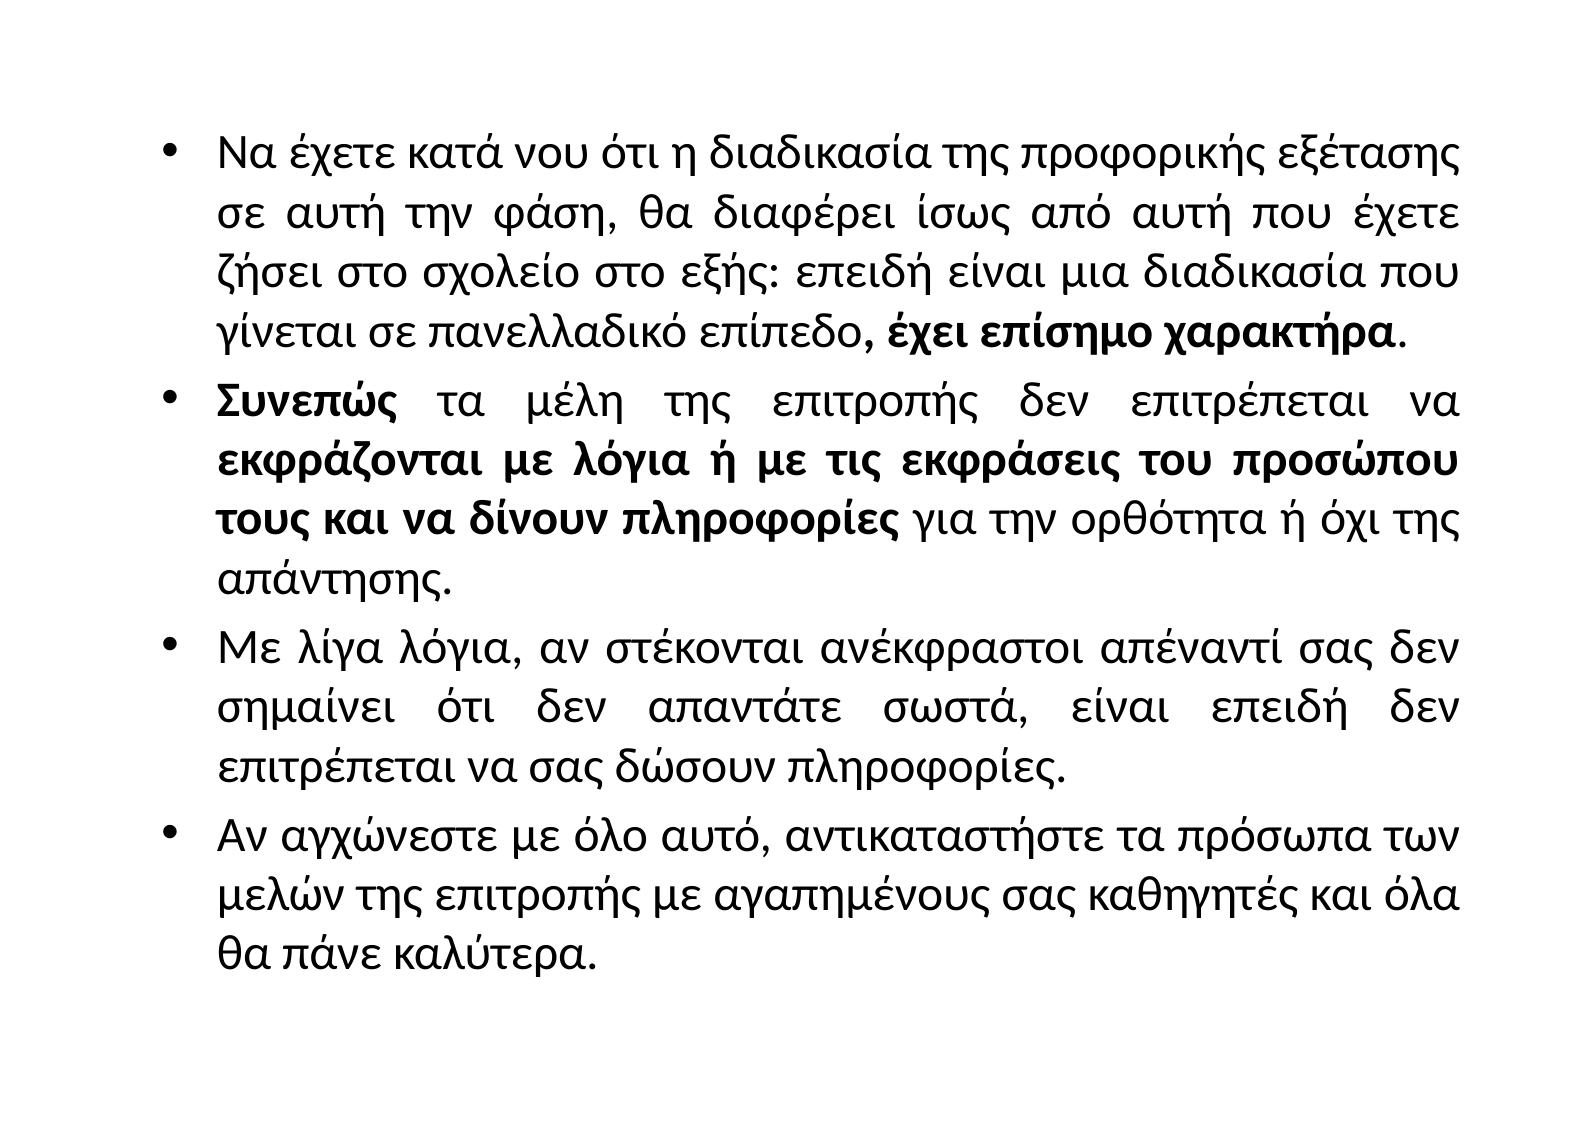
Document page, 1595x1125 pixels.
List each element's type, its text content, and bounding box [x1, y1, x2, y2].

list Να έχετε κατά νου ότι η διαδικασία της προφορικής εξέτασης σε αυτή την φάση, θα διαφέρει ίσως από αυτή που έχετε ζήσει στο σχολείο στο εξής: επειδή είναι μια διαδικασία που γίνεται σε πανελλαδικό επίπεδο, έχει επίσημο χαρακτήρα. Συνεπώς τα μέλη της επιτροπής δεν επιτρέπεται να εκφράζονται με λόγια ή με τις εκφράσεις του προσώπου τους και να δίνουν πληροφορίες για την ορθότητα ή όχι της απάντησης. Με λίγα λόγια, αν στέκονται ανέκφραστοι απέναντί σας δεν σημαίνει ότι δεν απαντάτε σωστά, είναι επειδή δεν επιτρέπεται να σας δώσουν πληροφορίες. Αν αγχώνεστε με όλο αυτό, αντικαταστήστε τα πρόσωπα των μελών της επιτροπής με αγαπημένους σας καθηγητές και όλα θα πάνε καλύτερα. [146, 42, 1476, 1013]
